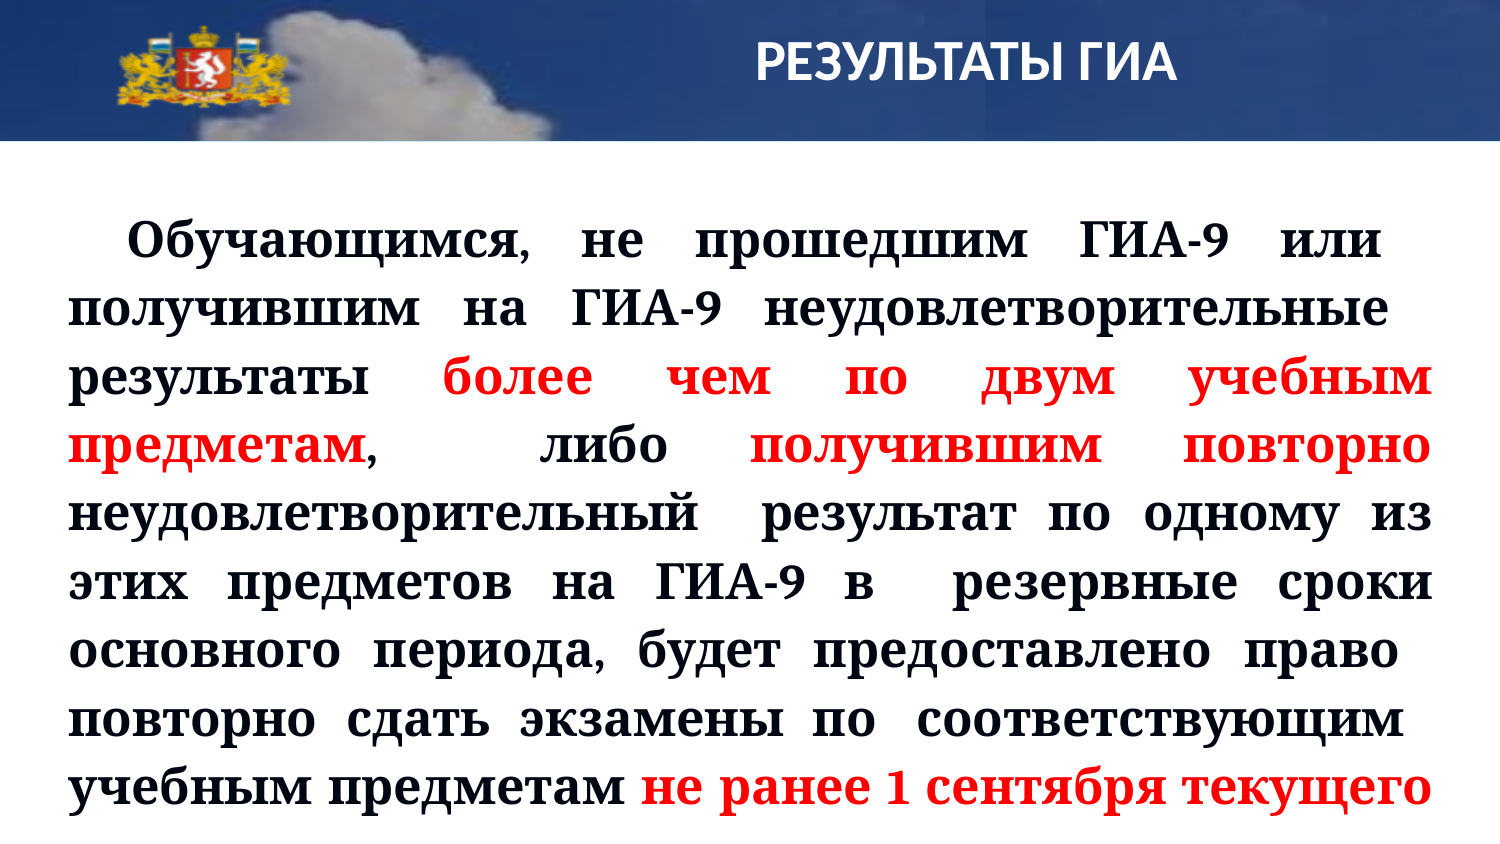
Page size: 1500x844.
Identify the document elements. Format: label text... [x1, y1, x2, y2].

picture [0, 0, 1500, 151]
text_box Обучающимся, не прошедшим ГИА-9 или получившим на ГИА-9 неудовлетворительные результаты более чем по двум учебным предметам, либо получившим повторно неудовлетворительный результат по одному из этих предметов на ГИА-9 в резервные сроки основного периода, будет предоставлено право повторно сдать экзамены по соответствующим учебным предметам не ранее 1 сентября текущего года. [66, 196, 1434, 844]
